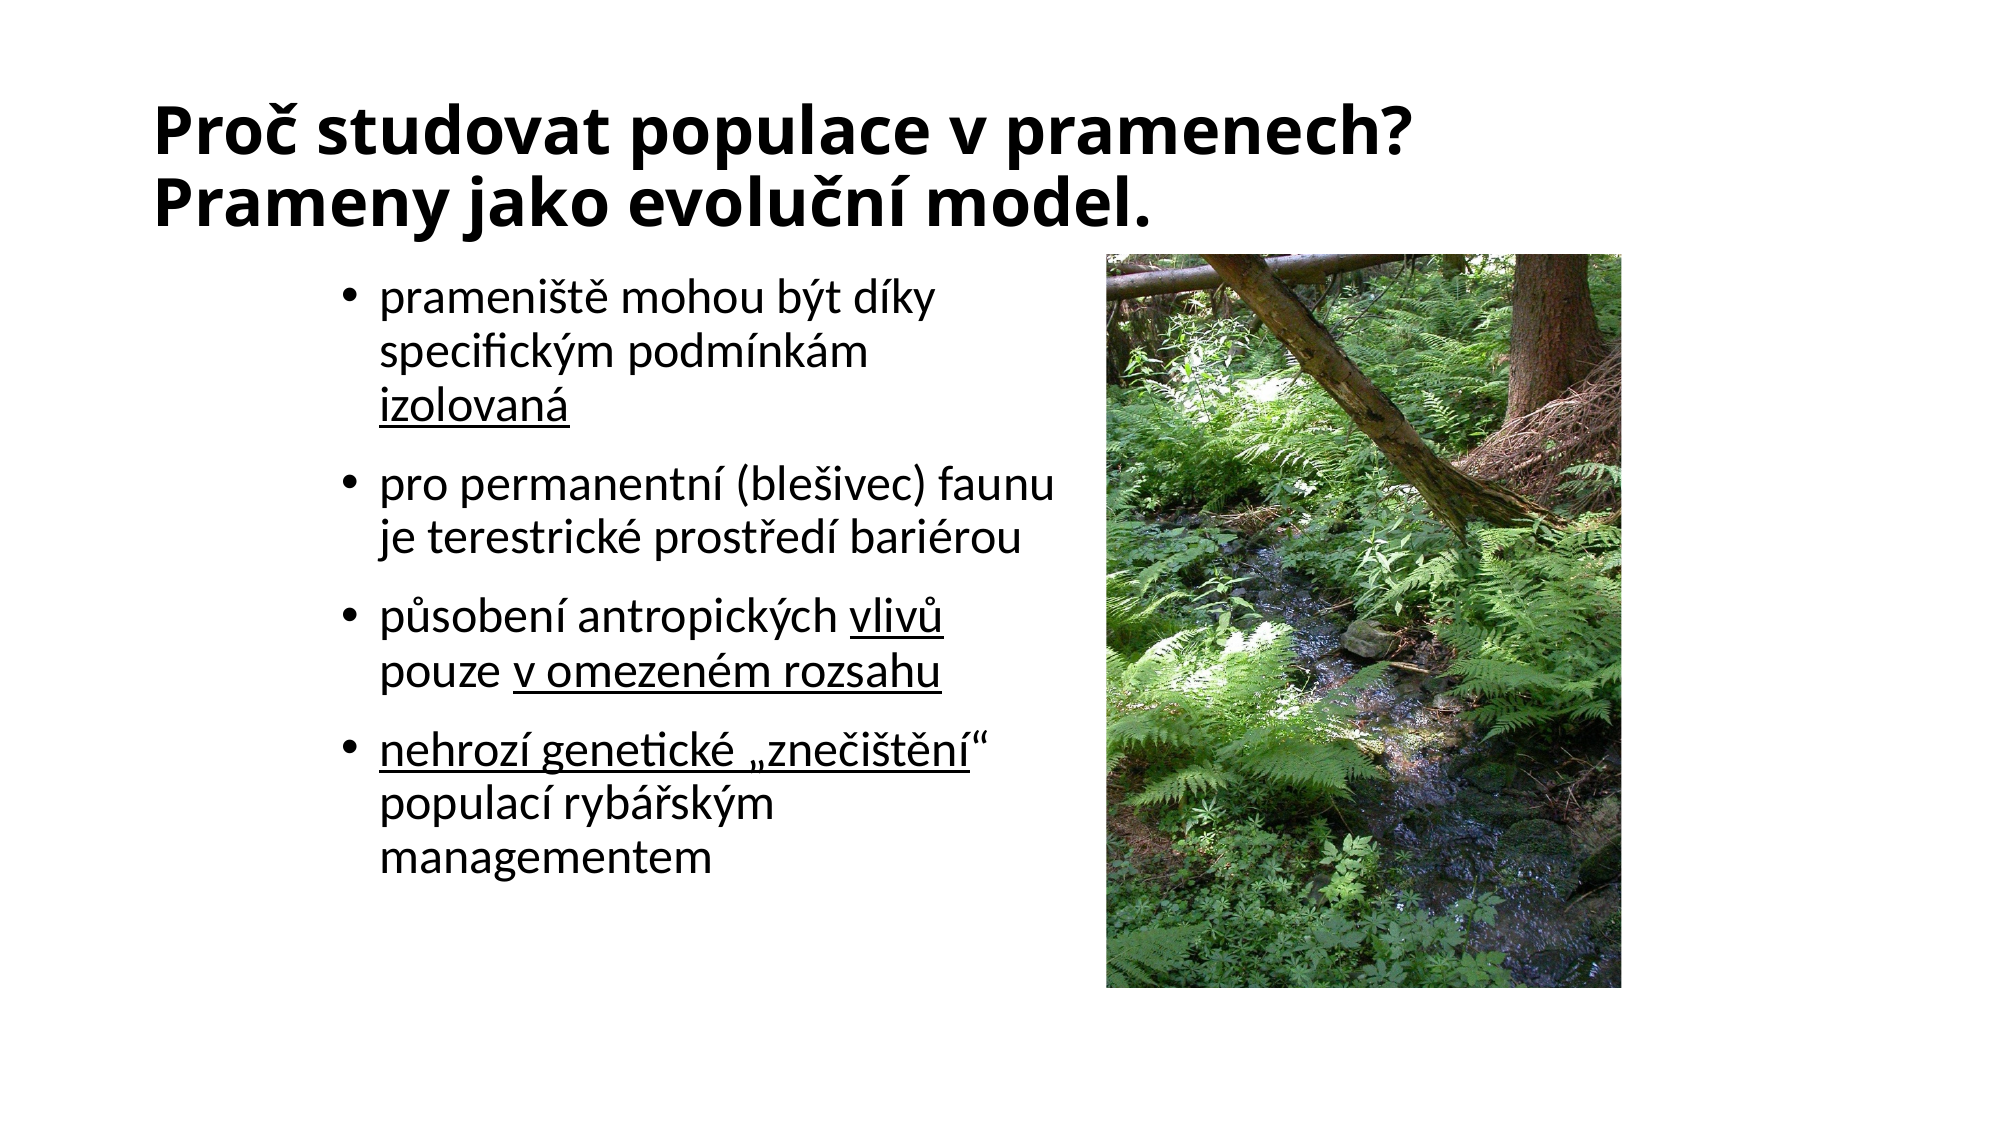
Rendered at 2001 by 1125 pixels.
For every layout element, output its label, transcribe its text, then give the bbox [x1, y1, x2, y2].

picture [1106, 254, 1622, 988]
list prameniště mohou být díky specifickým podmínkám izolovaná pro permanentní (blešivec) faunu je terestrické prostředí bariérou působení antropických vlivů pouze v omezeném rozsahu nehrozí genetické „znečištění“ populací rybářským managementem [326, 262, 1083, 1005]
title Proč studovat populace v pramenech? Prameny jako evoluční model. [137, 59, 1863, 278]
